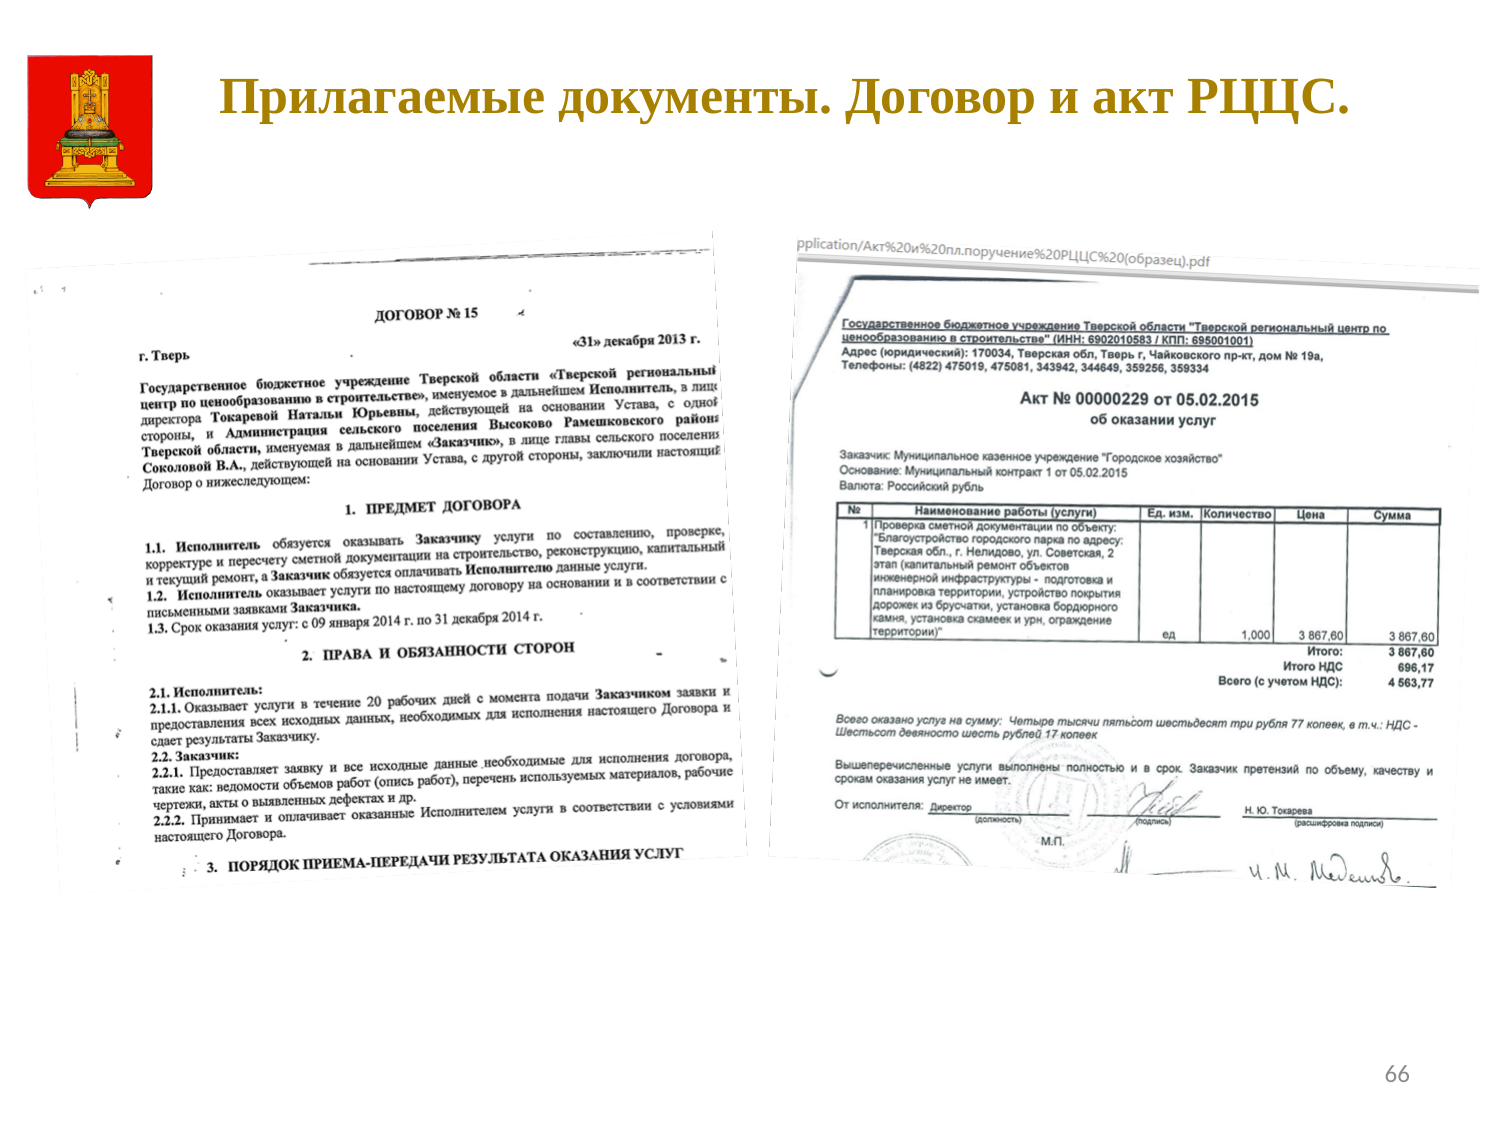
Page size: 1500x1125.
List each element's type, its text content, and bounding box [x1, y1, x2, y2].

title Прилагаемые документы. Договор и акт РЦЦС. [163, 48, 1460, 138]
slide_number 66 [1074, 1042, 1425, 1103]
picture [24, 230, 1481, 895]
picture [24, 47, 161, 217]
